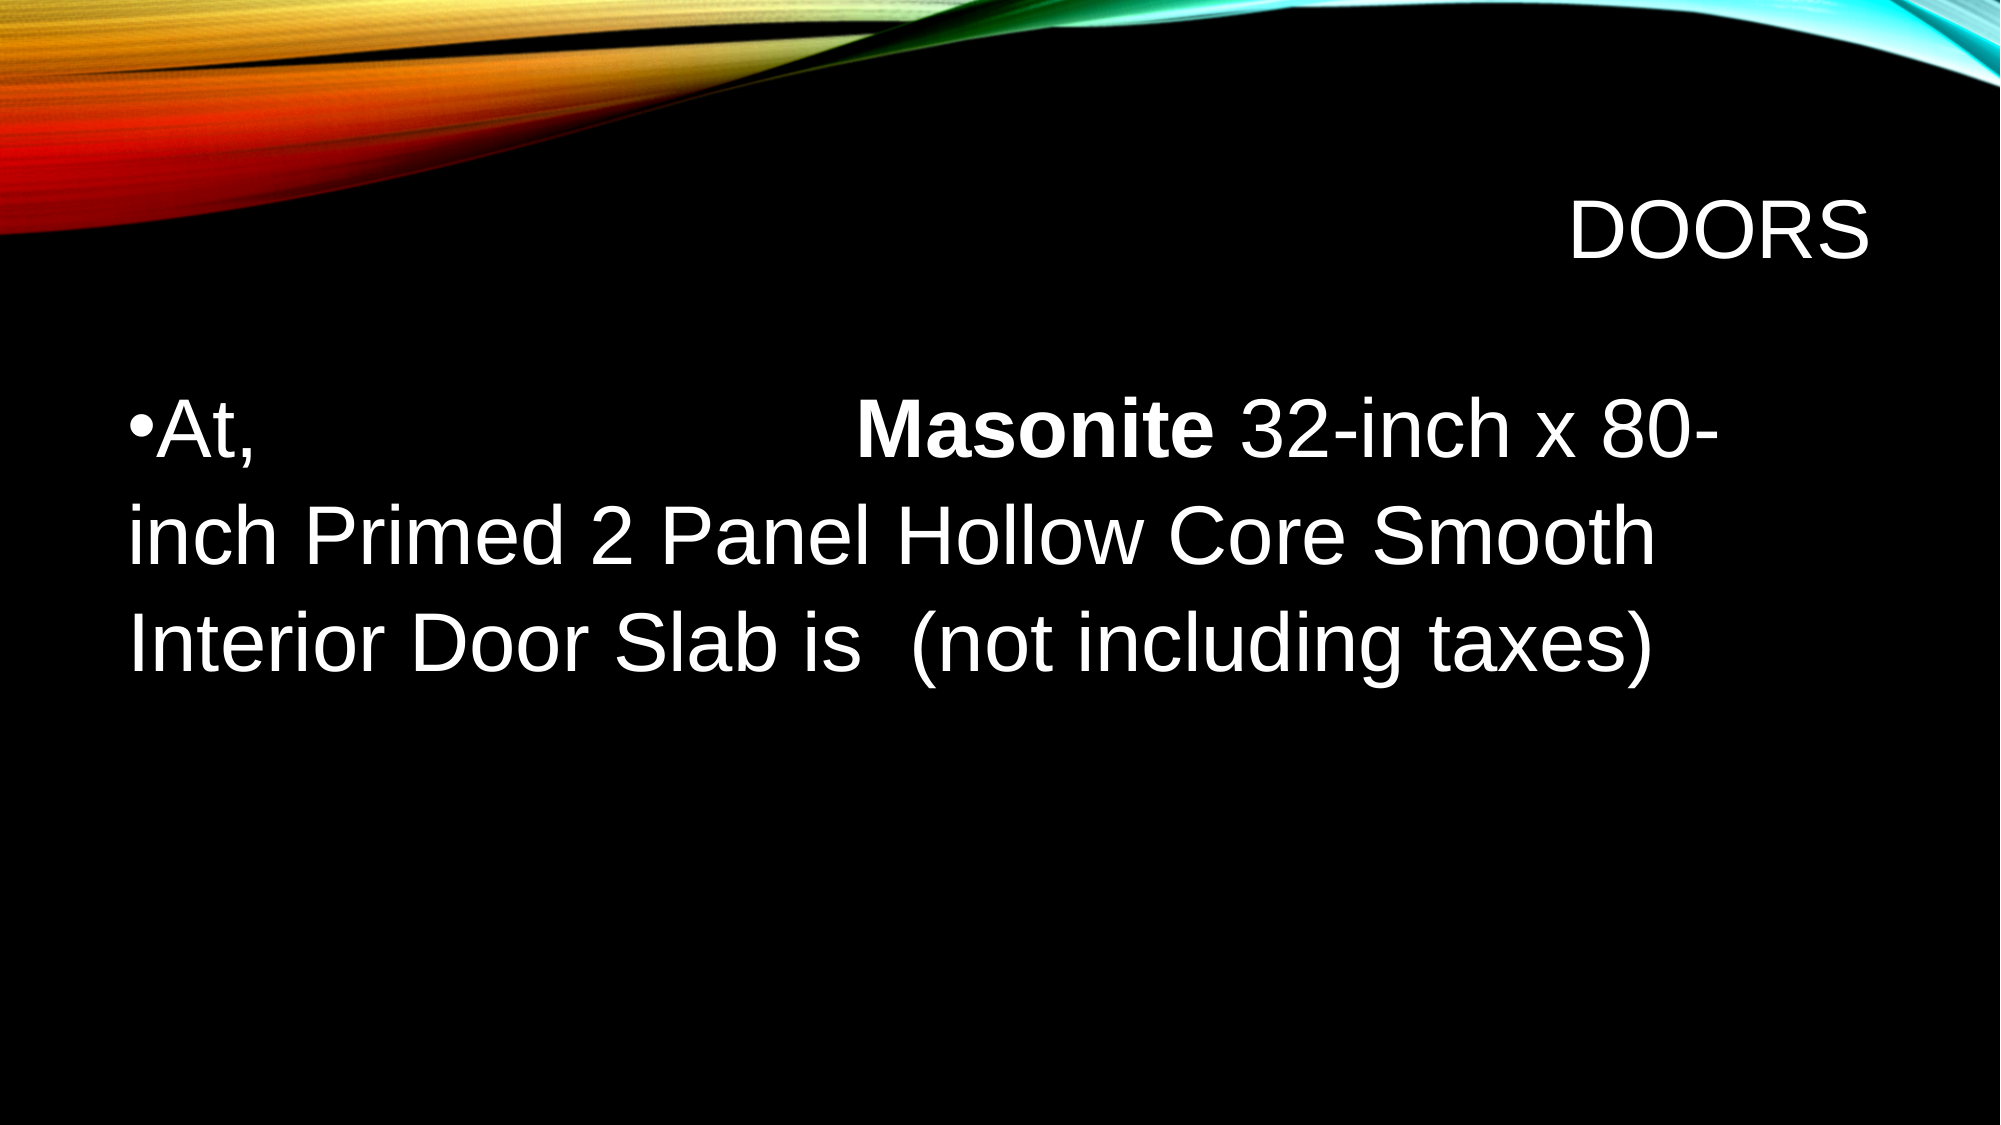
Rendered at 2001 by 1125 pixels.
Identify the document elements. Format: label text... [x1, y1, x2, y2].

picture [0, 0, 2000, 237]
title Doors [474, 125, 1888, 338]
